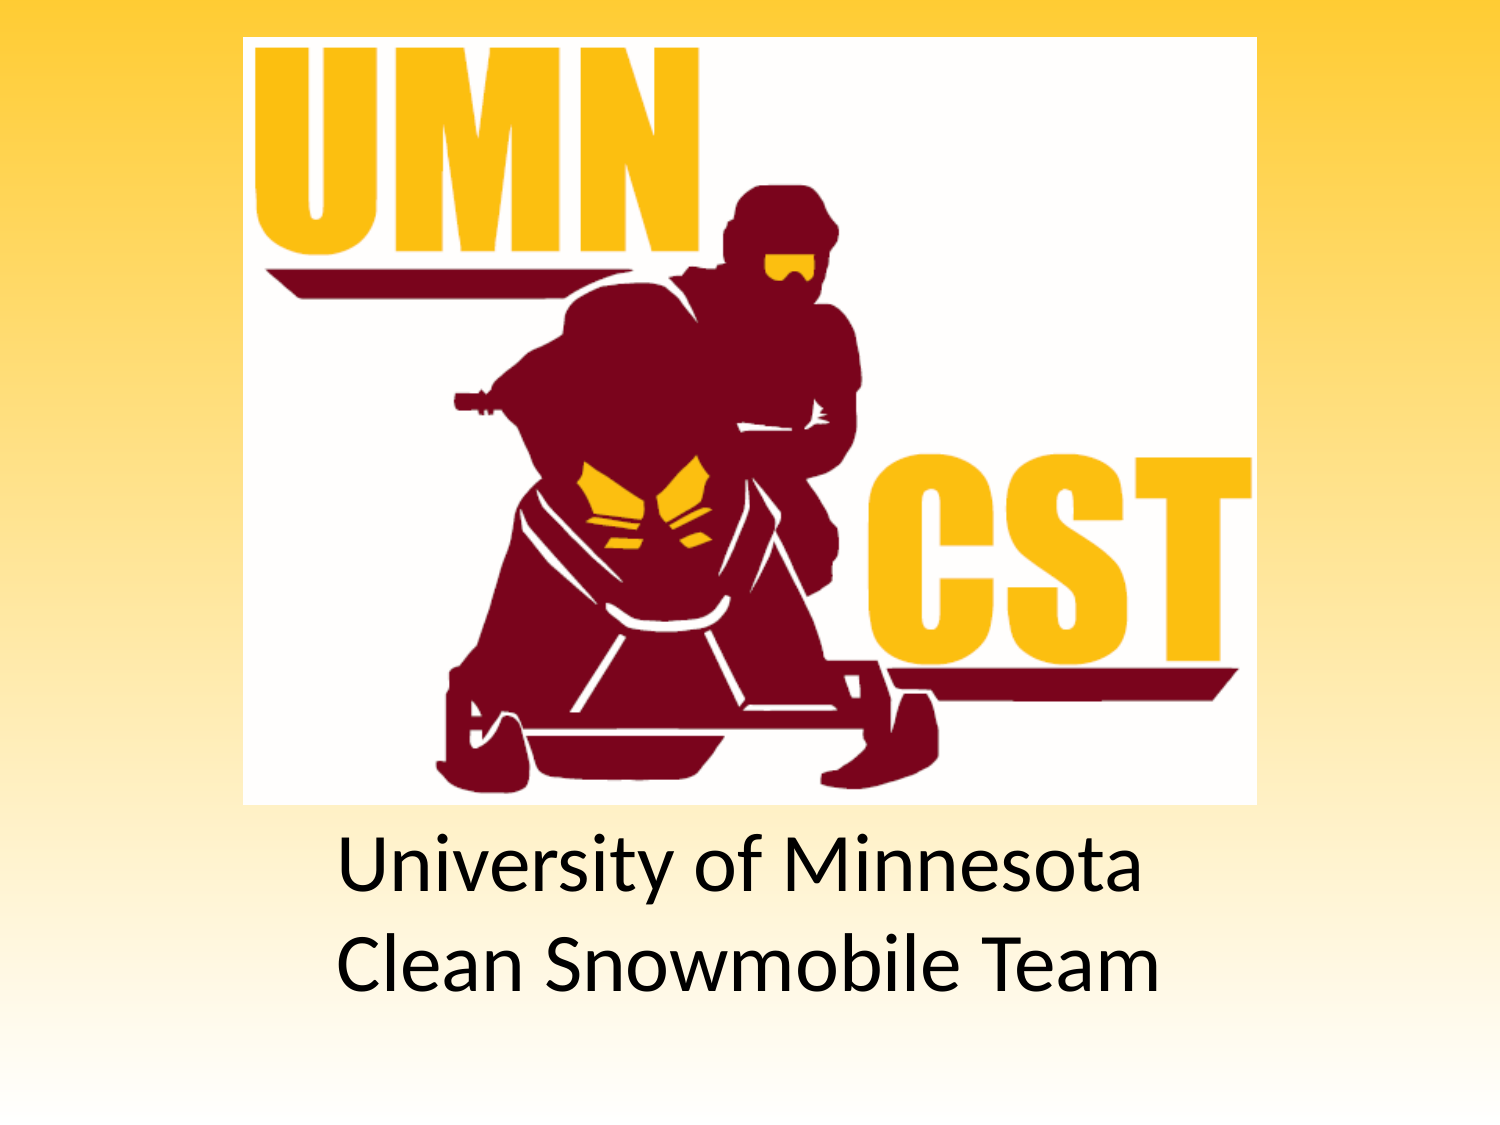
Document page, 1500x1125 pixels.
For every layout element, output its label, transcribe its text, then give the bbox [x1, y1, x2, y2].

title University of Minnesota Clean Snowmobile Team [112, 787, 1388, 1029]
picture [243, 37, 1257, 805]
